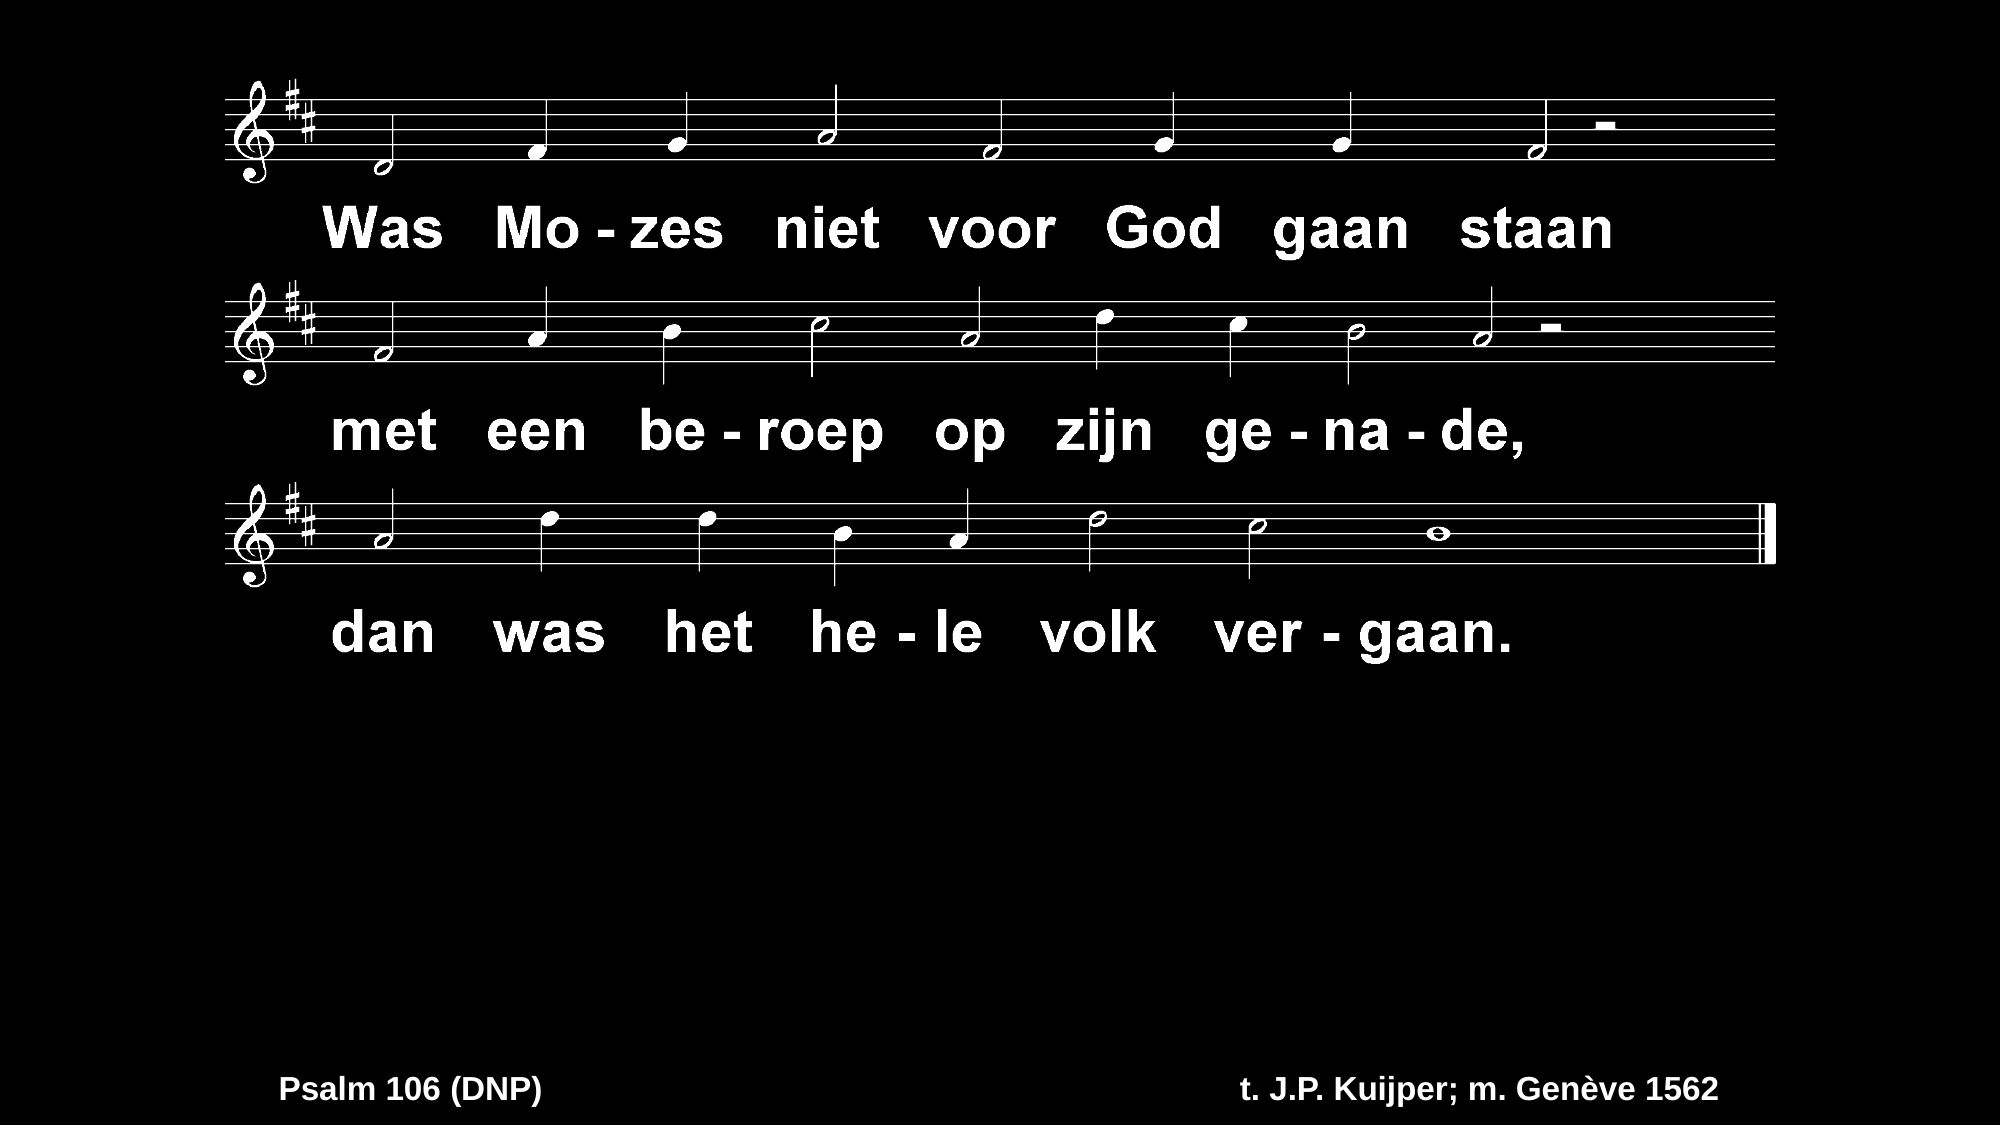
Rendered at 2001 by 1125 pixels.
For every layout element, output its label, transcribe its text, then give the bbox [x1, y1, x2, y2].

text_box Psalm 106 (DNP) t. J.P. Kuijper; m. Genève 1562 [263, 1059, 1745, 1115]
picture [208, 62, 1792, 680]
